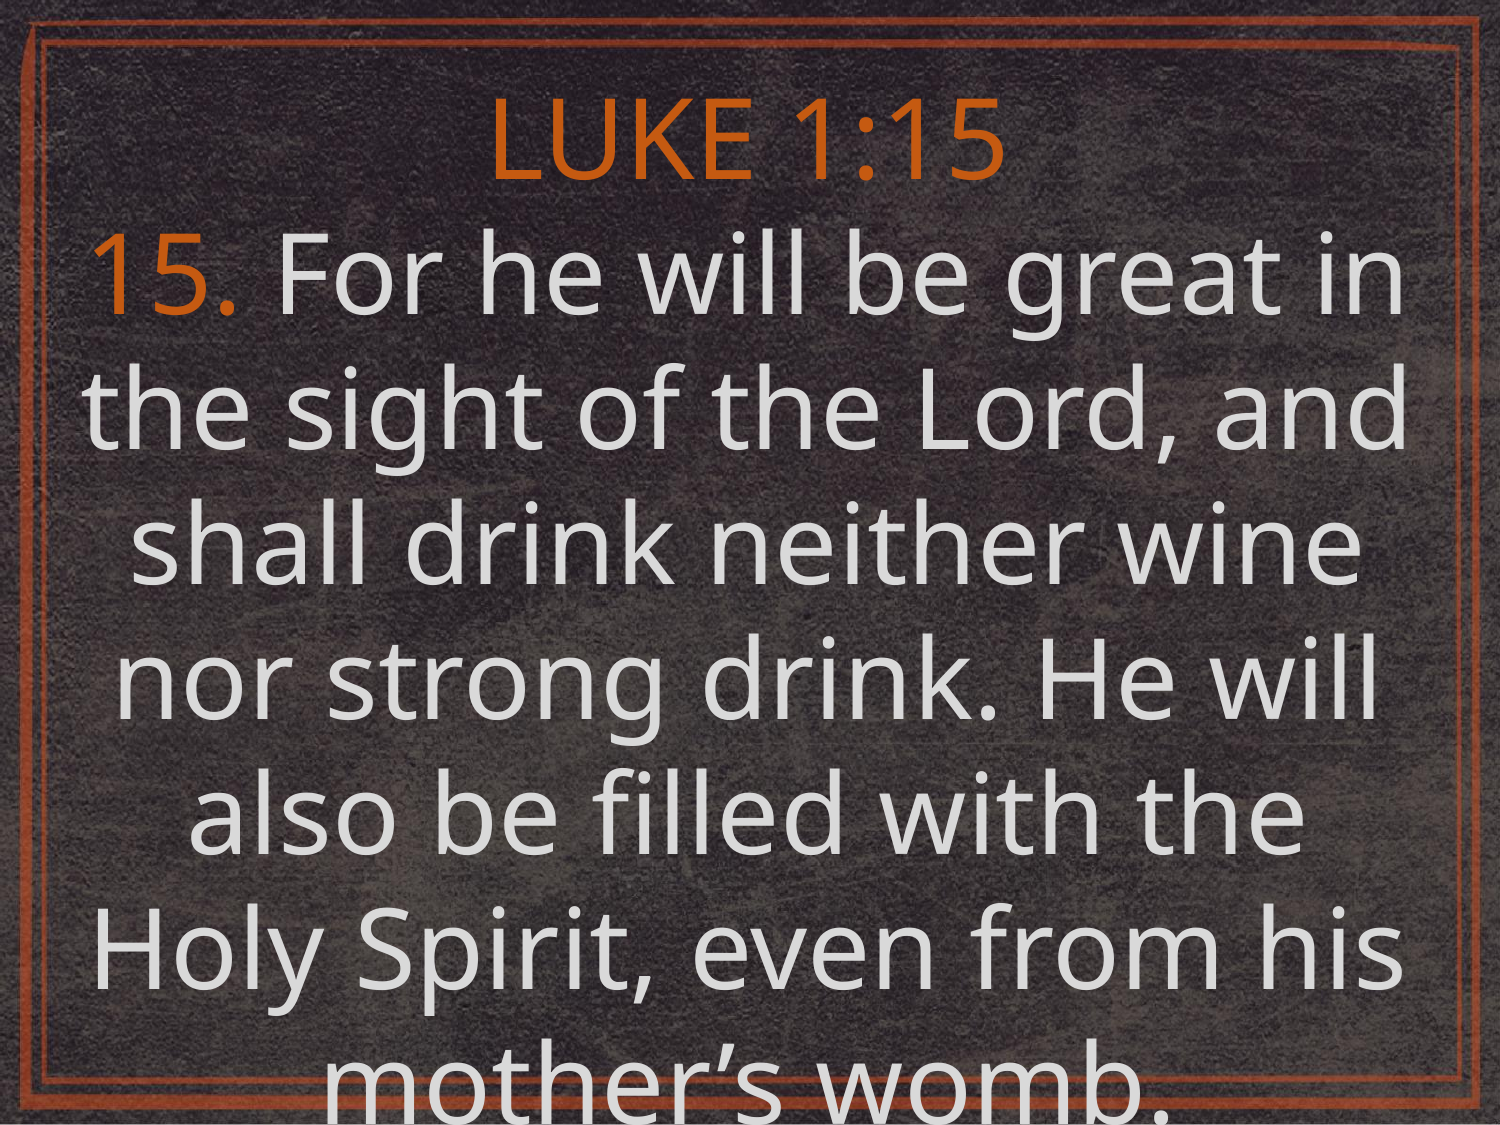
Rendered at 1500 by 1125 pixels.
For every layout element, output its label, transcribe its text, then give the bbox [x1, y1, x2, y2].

text_box LUKE 1:15 15. For he will be great in the sight of the Lord, and shall drink neither wine nor strong drink. He will also be filled with the Holy Spirit, even from his mother’s womb. [55, 59, 1441, 1125]
picture [0, 0, 1500, 1125]
